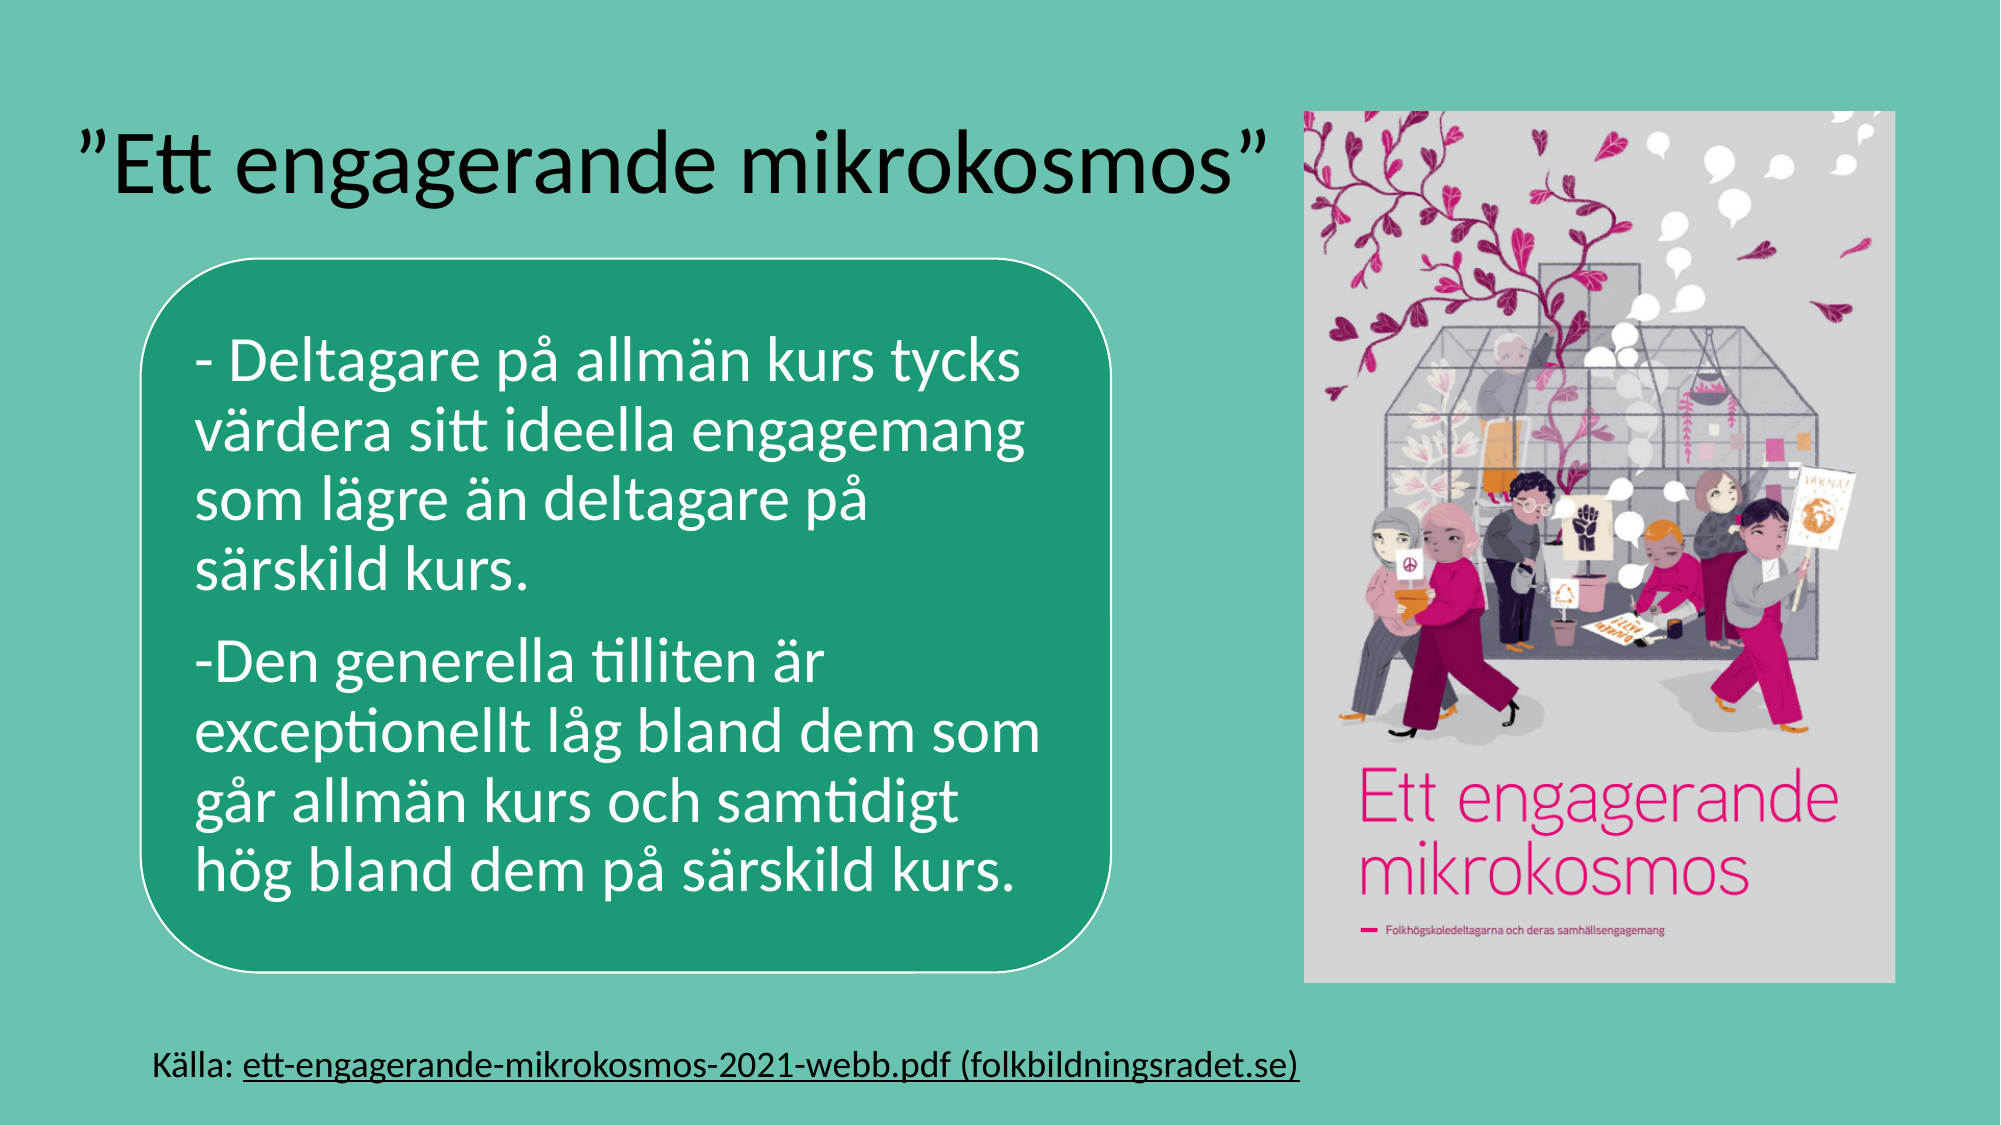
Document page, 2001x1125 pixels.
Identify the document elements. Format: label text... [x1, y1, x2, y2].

title ”Ett engagerande mikrokosmos” [58, 55, 1784, 273]
text_box Källa: ett-engagerande-mikrokosmos-2021-webb.pdf (folkbildningsradet.se) [137, 1032, 1653, 1093]
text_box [140, 258, 1112, 973]
picture [1303, 111, 1896, 984]
